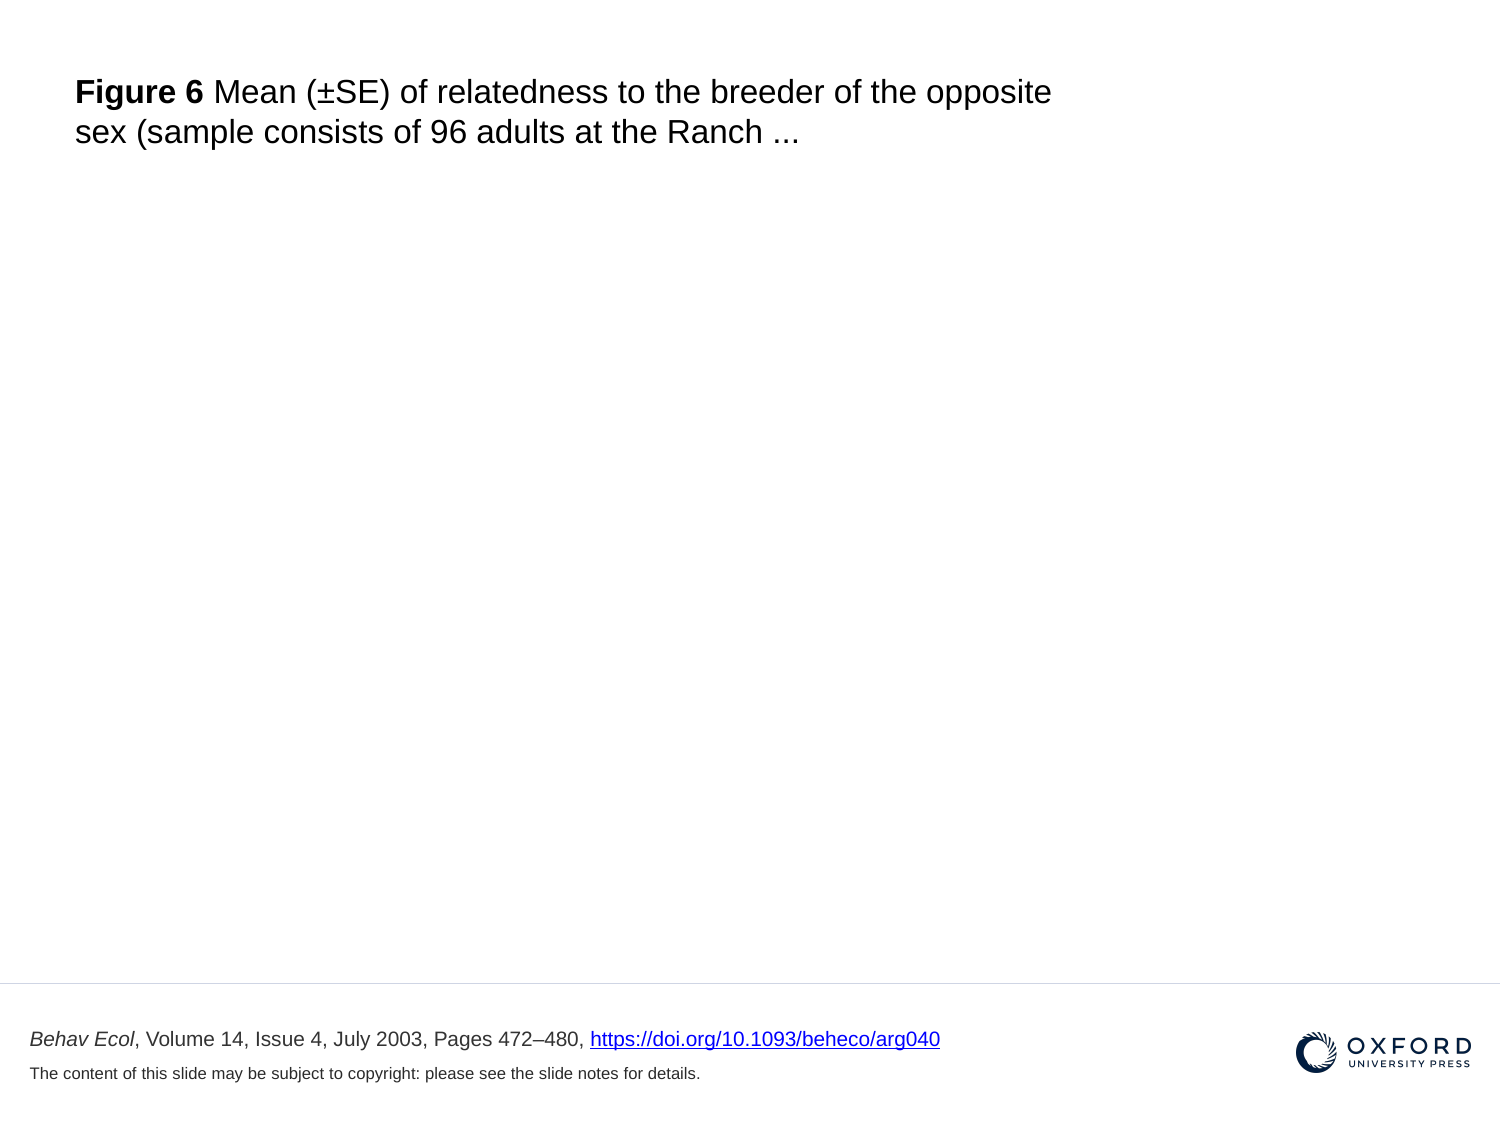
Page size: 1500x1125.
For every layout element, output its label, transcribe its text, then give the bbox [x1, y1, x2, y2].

footer Behav Ecol, Volume 14, Issue 4, July 2003, Pages 472–480, https://doi.org/10.1093/beheco/arg040 The content of this slide may be subject to copyright: please see the slide notes for details. [0, 983, 1260, 1125]
picture [1296, 1032, 1471, 1073]
title Figure 6 Mean (±SE) of relatedness to the breeder of the opposite sex (sample consists of 96 adults at the Ranch ... [75, 69, 1078, 171]
